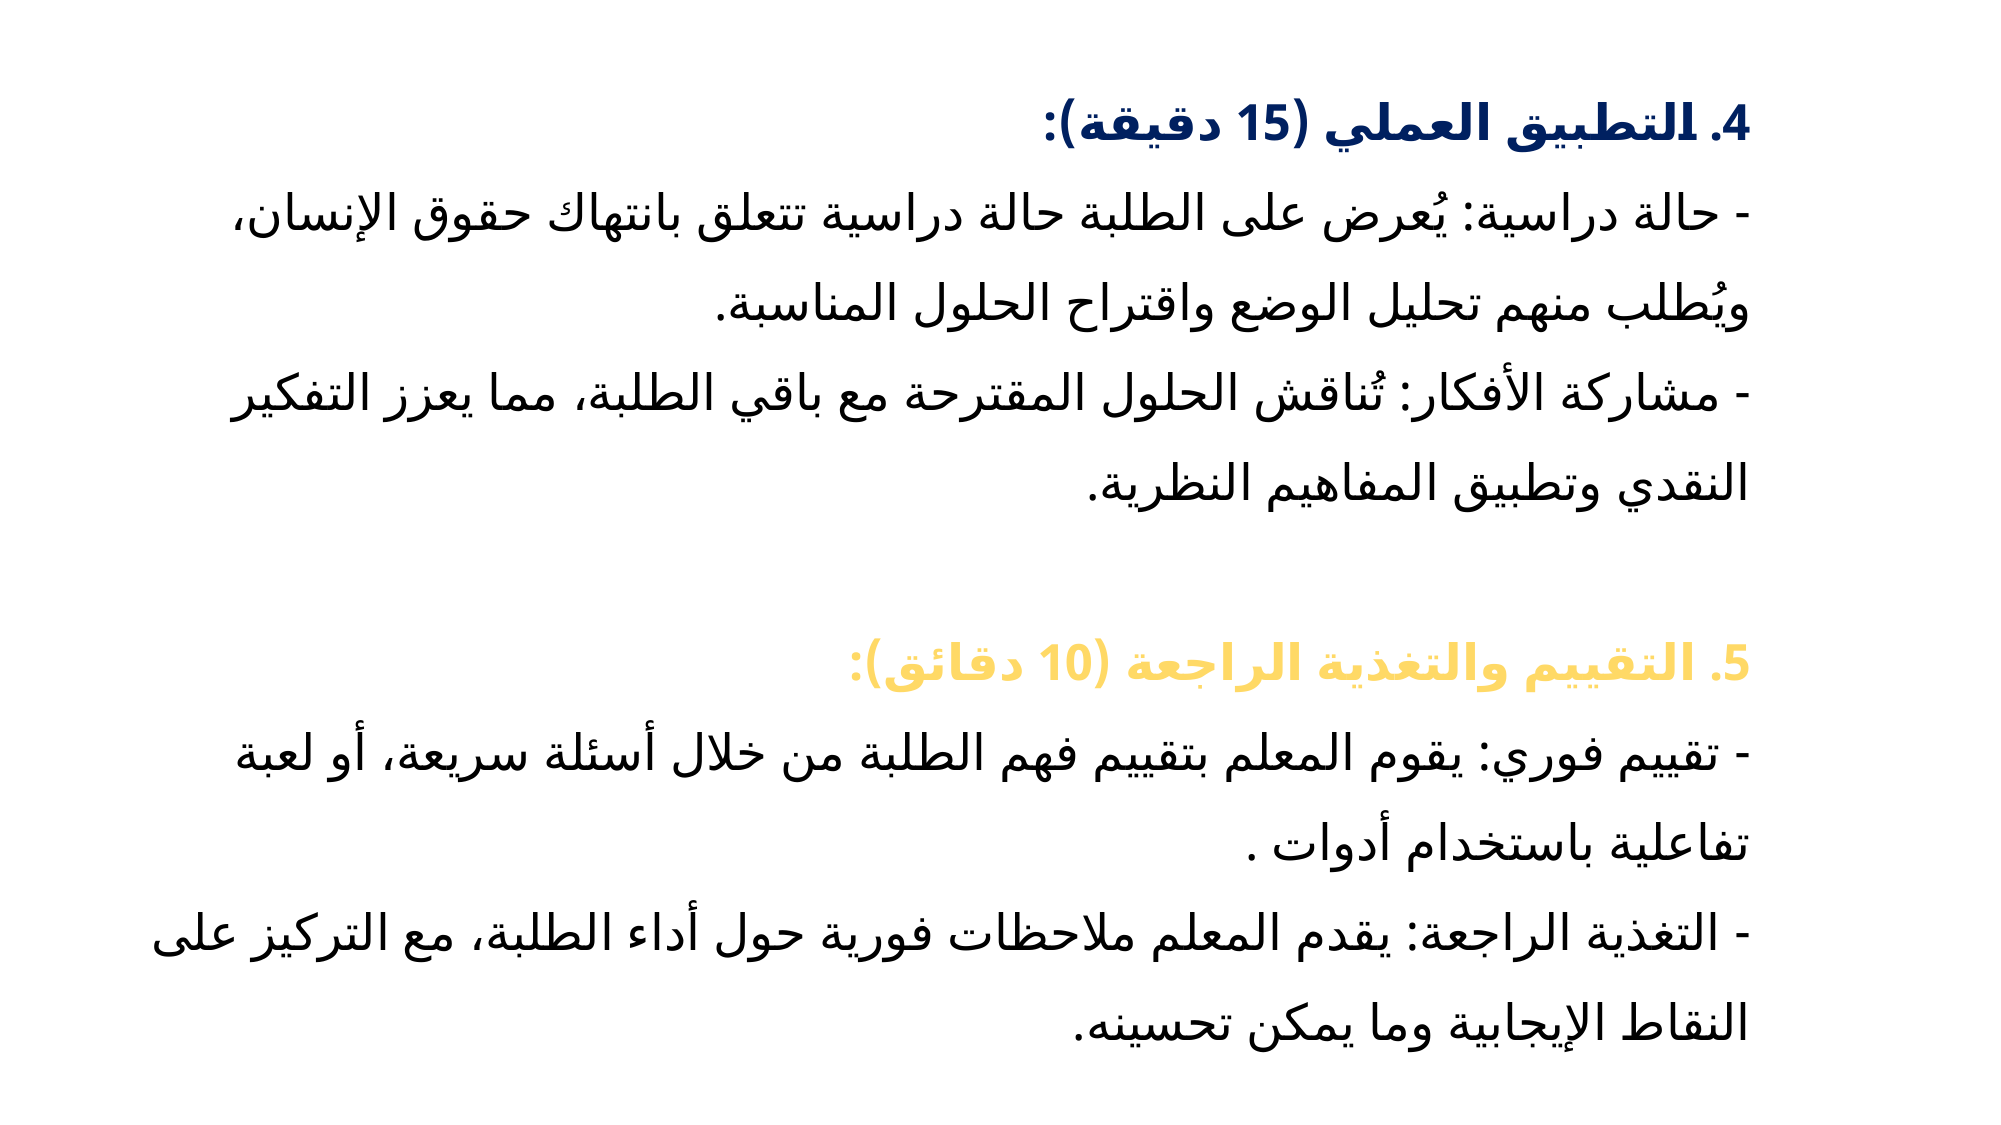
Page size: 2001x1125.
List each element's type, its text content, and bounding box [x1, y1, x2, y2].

text_box 4. التطبيق العملي (15 دقيقة): - حالة دراسية: يُعرض على الطلبة حالة دراسية تتعلق بانتهاك حقوق الإنسان، ويُطلب منهم تحليل الوضع واقتراح الحلول المناسبة. - مشاركة الأفكار: تُناقش الحلول المقترحة مع باقي الطلبة، مما يعزز التفكير النقدي وتطبيق المفاهيم النظرية. 5. التقييم والتغذية الراجعة (10 دقائق): - تقييم فوري: يقوم المعلم بتقييم فهم الطلبة من خلال أسئلة سريعة، أو لعبة تفاعلية باستخدام أدوات . - التغذية الراجعة: يقدم المعلم ملاحظات فورية حول أداء الطلبة، مع التركيز على النقاط الإيجابية وما يمكن تحسينه. [91, 53, 1767, 1059]
